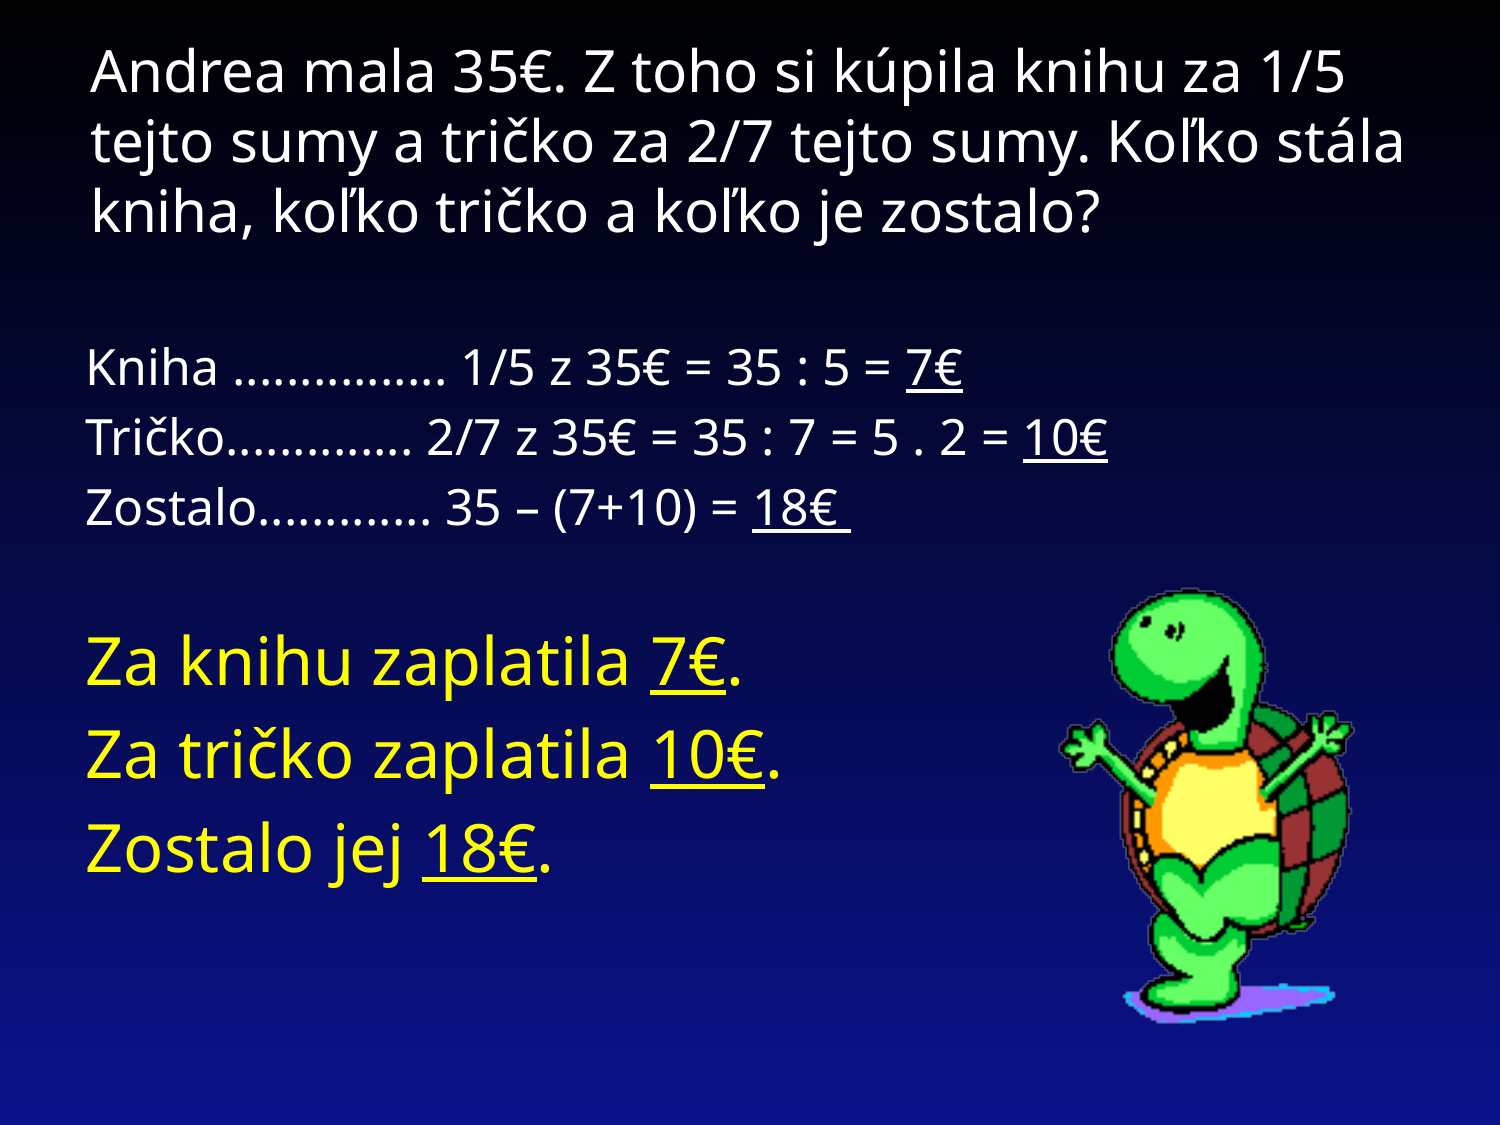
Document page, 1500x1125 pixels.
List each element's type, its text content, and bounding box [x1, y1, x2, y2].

list Kniha ................ 1/5 z 35€ = 35 : 5 = 7€ Tričko.............. 2/7 z 35€ = 35 : 7 = 5 . 2 = 10€ Zostalo............. 35 – (7+10) = 18€ Za knihu zaplatila 7€. Za tričko zaplatila 10€. Zostalo jej 18€. [70, 257, 1421, 1001]
picture [960, 503, 1433, 1032]
title Andrea mala 35€. Z toho si kúpila knihu za 1/5 tejto sumy a tričko za 2/7 tejto sumy. Koľko stála kniha, koľko tričko a koľko je zostalo? [75, 45, 1425, 233]
